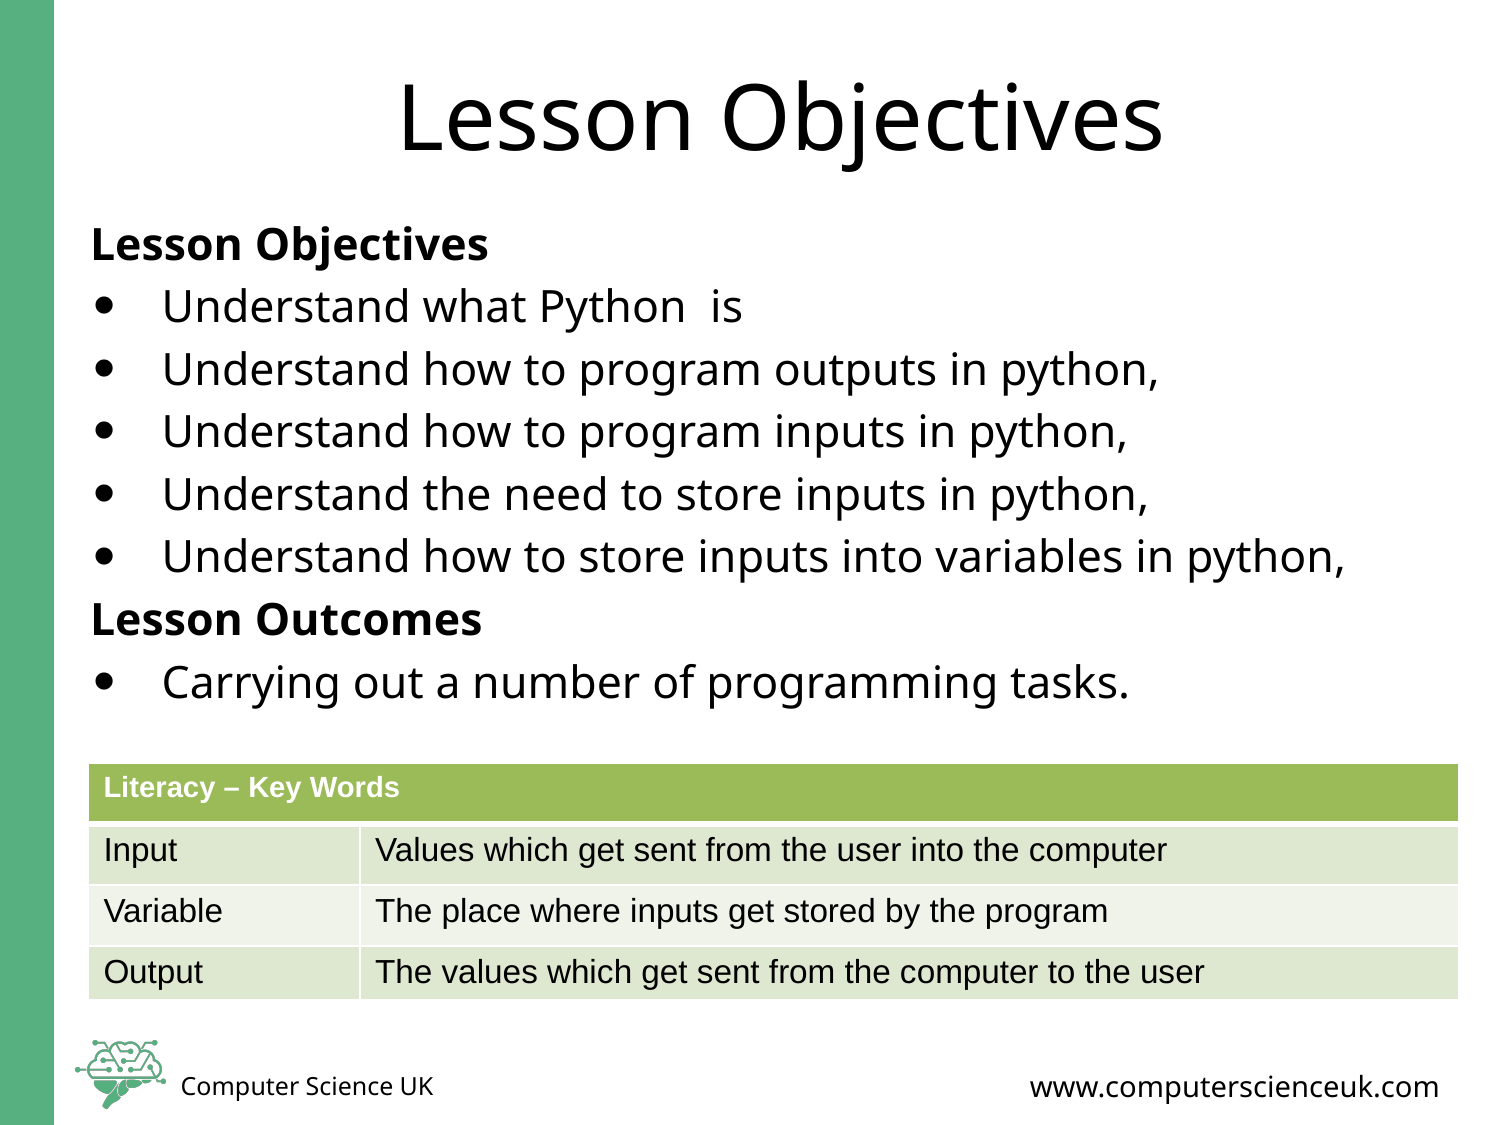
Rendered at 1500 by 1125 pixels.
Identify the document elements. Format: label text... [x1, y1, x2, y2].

title Lesson Objectives [76, 42, 1487, 185]
table_cell Output [89, 947, 359, 999]
list Lesson Objectives Understand what Python is Understand how to program outputs in python, Understand how to program inputs in python, Understand the need to store inputs in python, Understand how to store inputs into variables in python, Lesson Outcomes Carrying out a number of programming tasks. [75, 208, 1487, 728]
table_cell The place where inputs get stored by the program [361, 886, 1458, 945]
table_cell Values which get sent from the user into the computer [361, 827, 1458, 884]
table_header Literacy – Key Words [89, 764, 1458, 821]
table_cell Variable [89, 886, 359, 945]
picture [75, 1040, 166, 1109]
table_cell The values which get sent from the computer to the user [361, 947, 1458, 999]
table_cell Input [89, 827, 359, 884]
